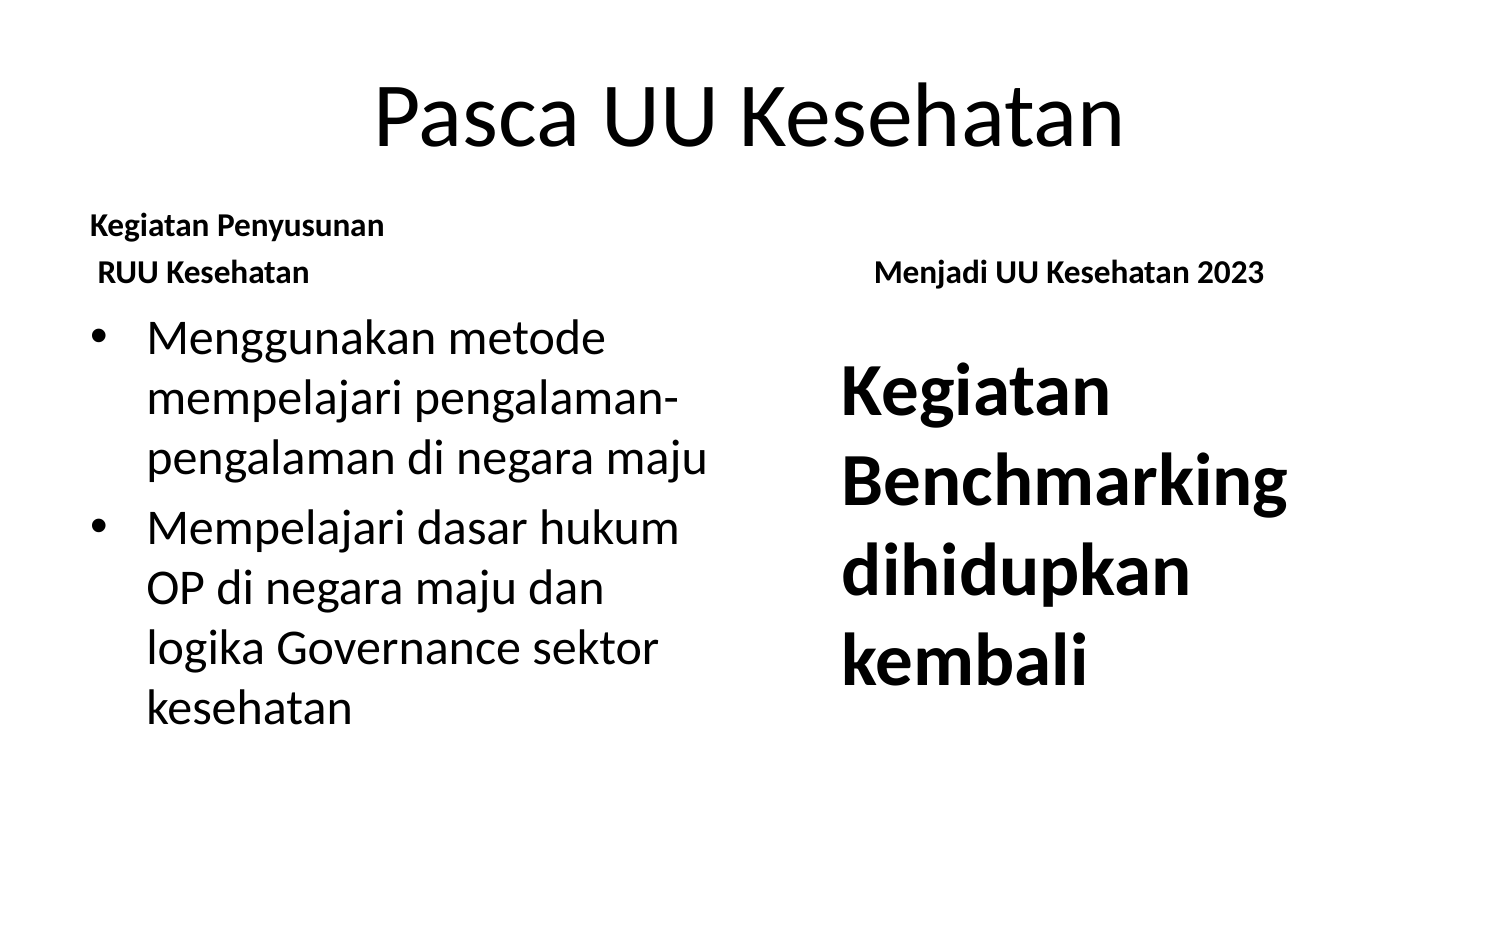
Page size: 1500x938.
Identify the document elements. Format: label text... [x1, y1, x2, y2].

list Kegiatan Benchmarking dihidupkan kembali [826, 333, 1387, 802]
list Menggunakan metode mempelajari pengalaman-pengalaman di negara maju Mempelajari dasar hukum OP di negara maju dan logika Governance sektor kesehatan [75, 297, 738, 838]
list Menjadi UU Kesehatan 2023 [858, 209, 1313, 298]
title Pasca UU Kesehatan [75, 31, 1425, 188]
list Kegiatan Penyusunan RUU Kesehatan [75, 162, 738, 297]
